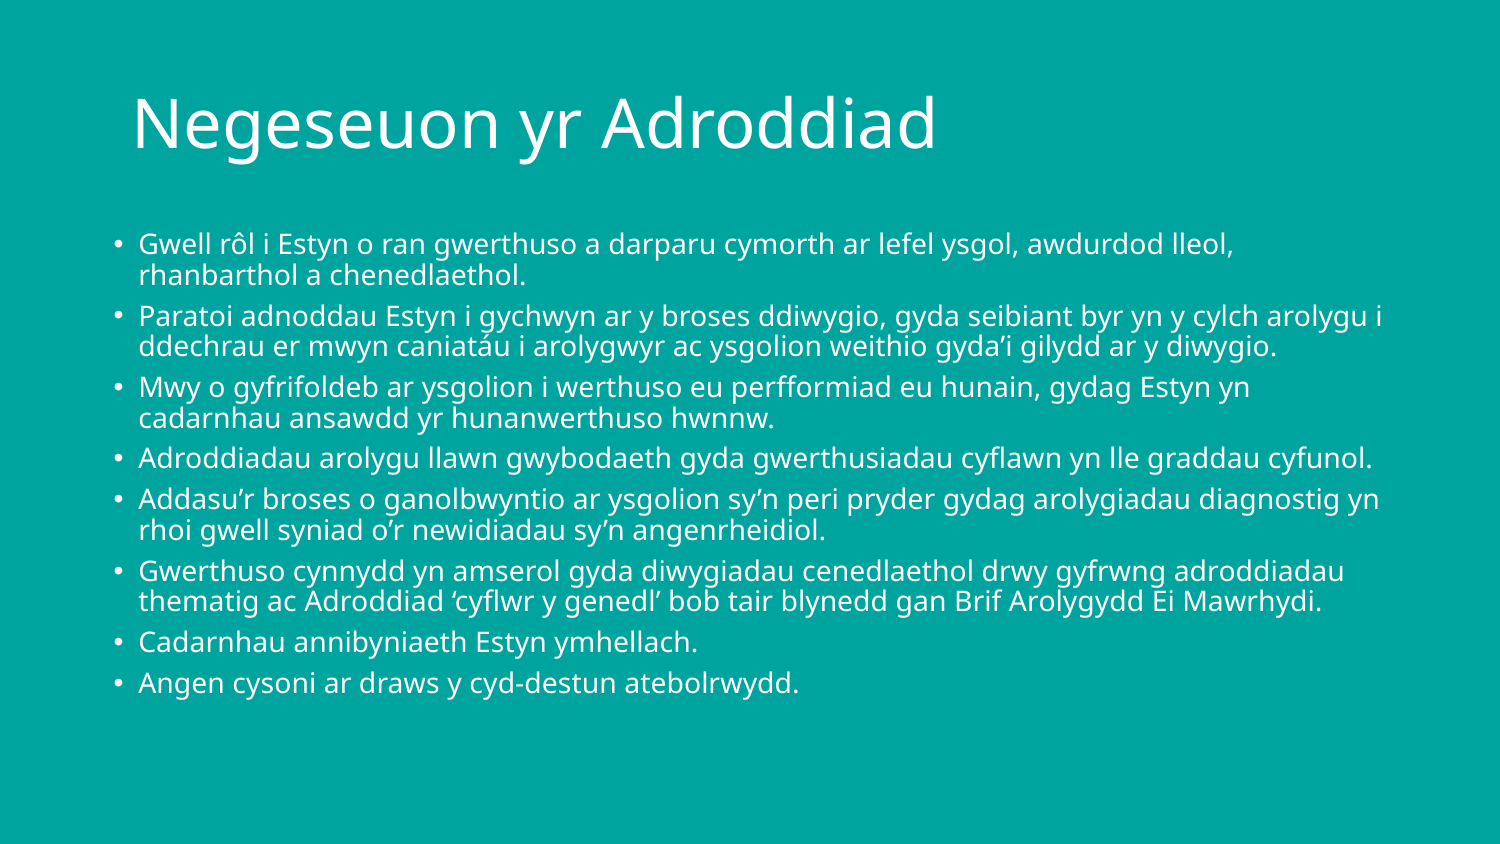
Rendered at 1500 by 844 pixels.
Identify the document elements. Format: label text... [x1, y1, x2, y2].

list Gwell rôl i Estyn o ran gwerthuso a darparu cymorth ar lefel ysgol, awdurdod lleol, rhanbarthol a chenedlaethol. Paratoi adnoddau Estyn i gychwyn ar y broses ddiwygio, gyda seibiant byr yn y cylch arolygu i ddechrau er mwyn caniatáu i arolygwyr ac ysgolion weithio gyda’i gilydd ar y diwygio. Mwy o gyfrifoldeb ar ysgolion i werthuso eu perfformiad eu hunain, gydag Estyn yn cadarnhau ansawdd yr hunanwerthuso hwnnw. Adroddiadau arolygu llawn gwybodaeth gyda gwerthusiadau cyflawn yn lle graddau cyfunol. Addasu’r broses o ganolbwyntio ar ysgolion sy’n peri pryder gydag arolygiadau diagnostig yn rhoi gwell syniad o’r newidiadau sy’n angenrheidiol. Gwerthuso cynnydd yn amserol gyda diwygiadau cenedlaethol drwy gyfrwng adroddiadau thematig ac Adroddiad ‘cyflwr y genedl’ bob tair blynedd gan Brif Arolygydd Ei Mawrhydi. Cadarnhau annibyniaeth Estyn ymhellach. Angen cysoni ar draws y cyd-destun atebolrwydd. [103, 224, 1397, 760]
title Negeseuon yr Adroddiad [103, 44, 1397, 208]
